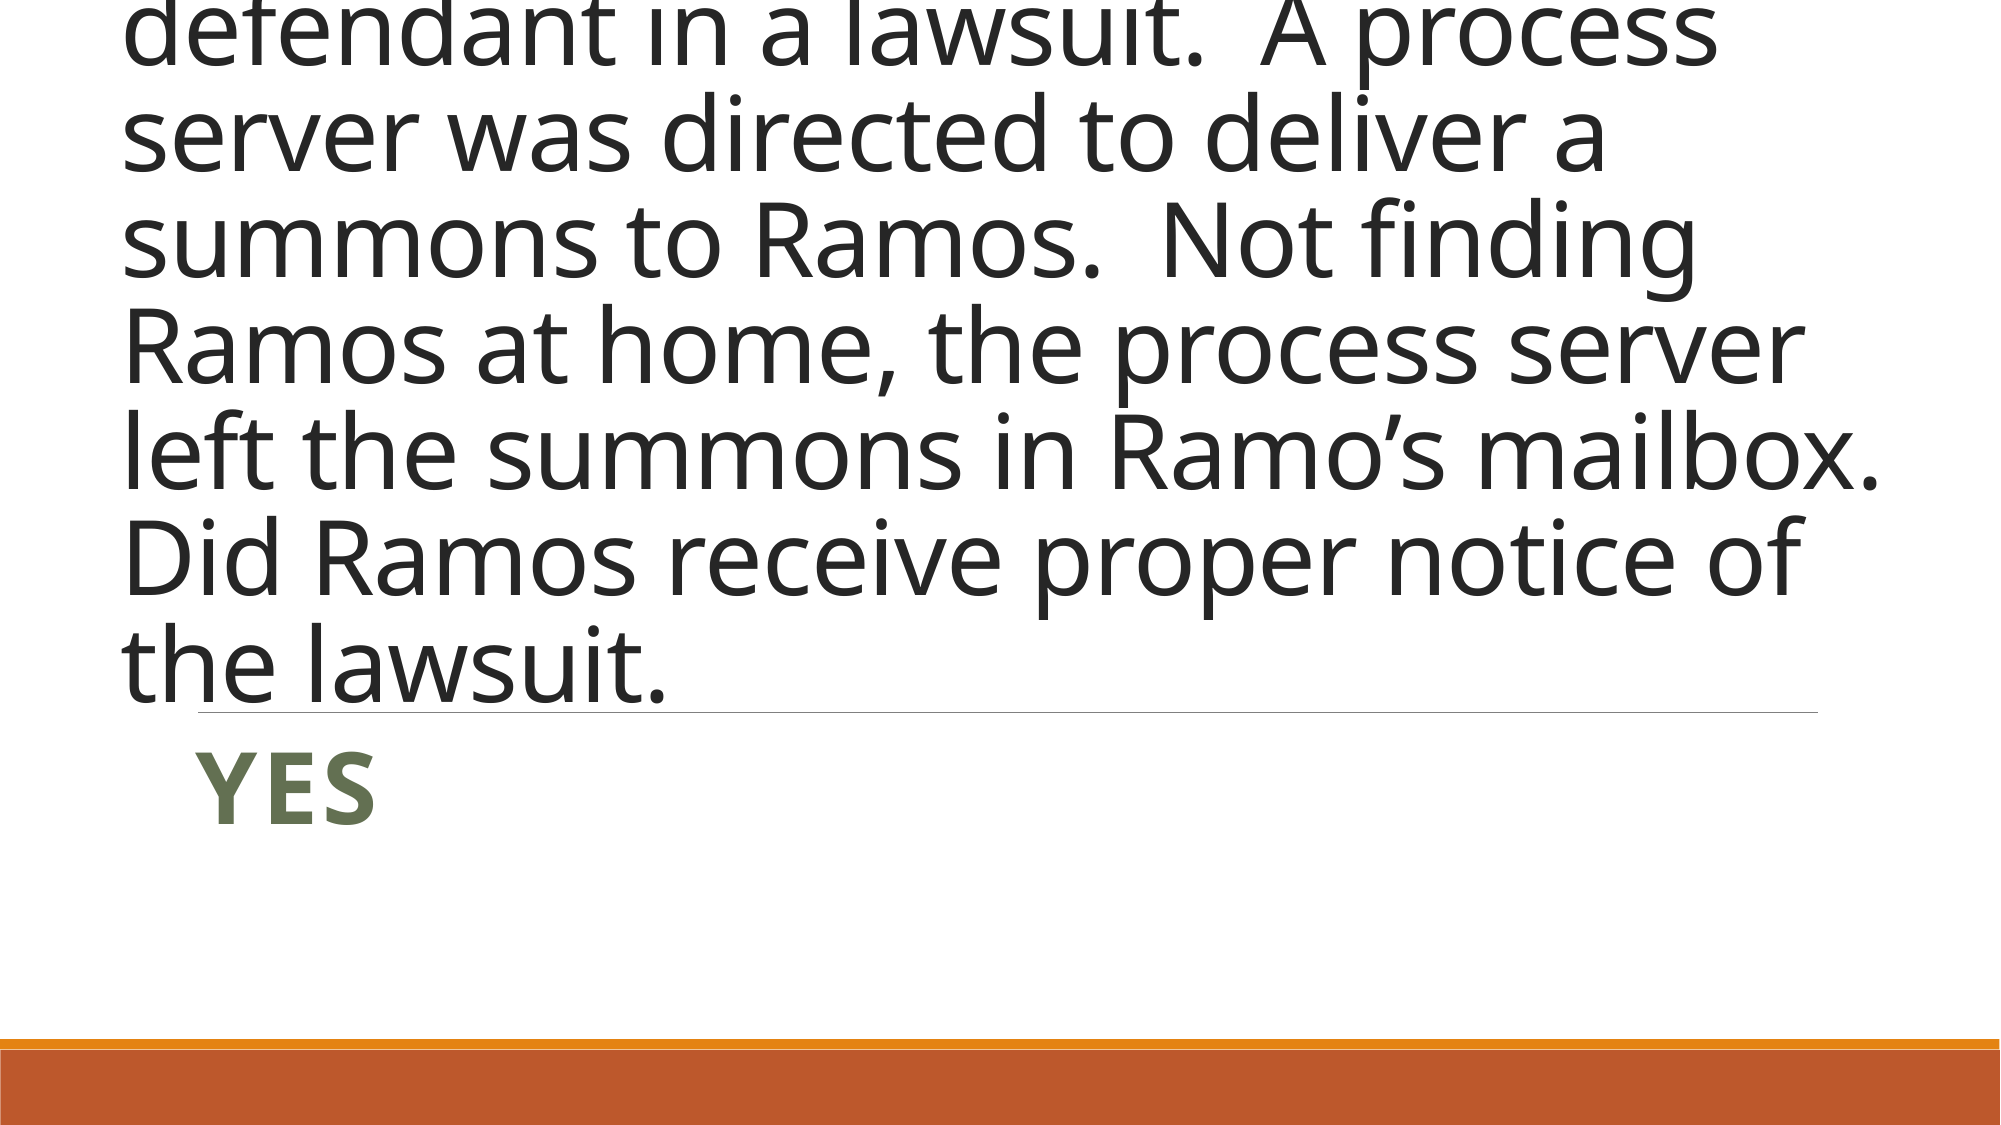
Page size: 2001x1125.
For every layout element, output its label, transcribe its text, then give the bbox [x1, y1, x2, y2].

title Steven Ramos was named as the defendant in a lawsuit. A process server was directed to deliver a summons to Ramos. Not finding Ramos at home, the process server left the summons in Ramo’s mailbox. Did Ramos receive proper notice of the lawsuit. [105, 145, 1972, 731]
subtitle Yes [180, 730, 1831, 919]
